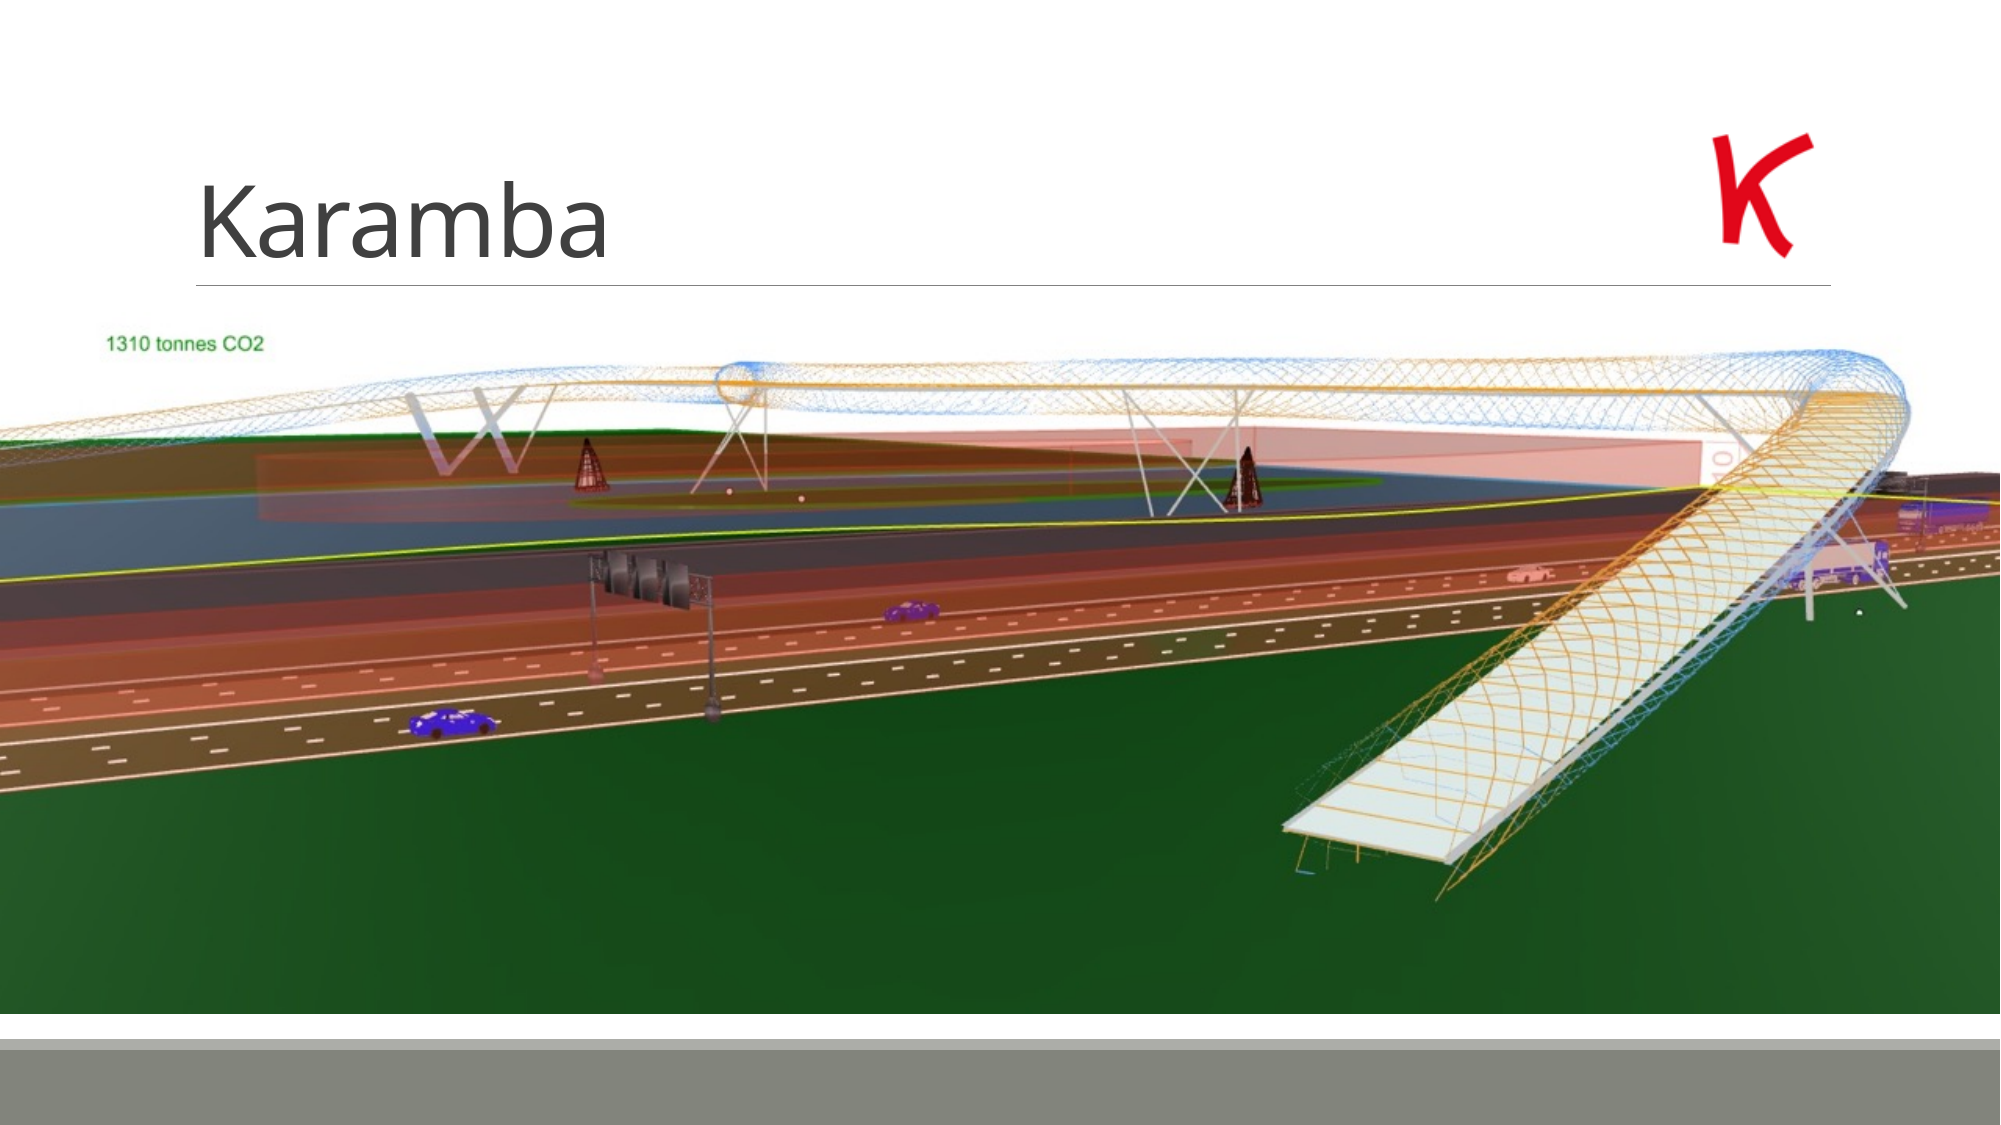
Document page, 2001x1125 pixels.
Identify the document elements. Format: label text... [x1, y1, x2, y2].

picture [0, 311, 2000, 1014]
title Karamba [180, 47, 1830, 285]
picture [1676, 110, 1848, 282]
